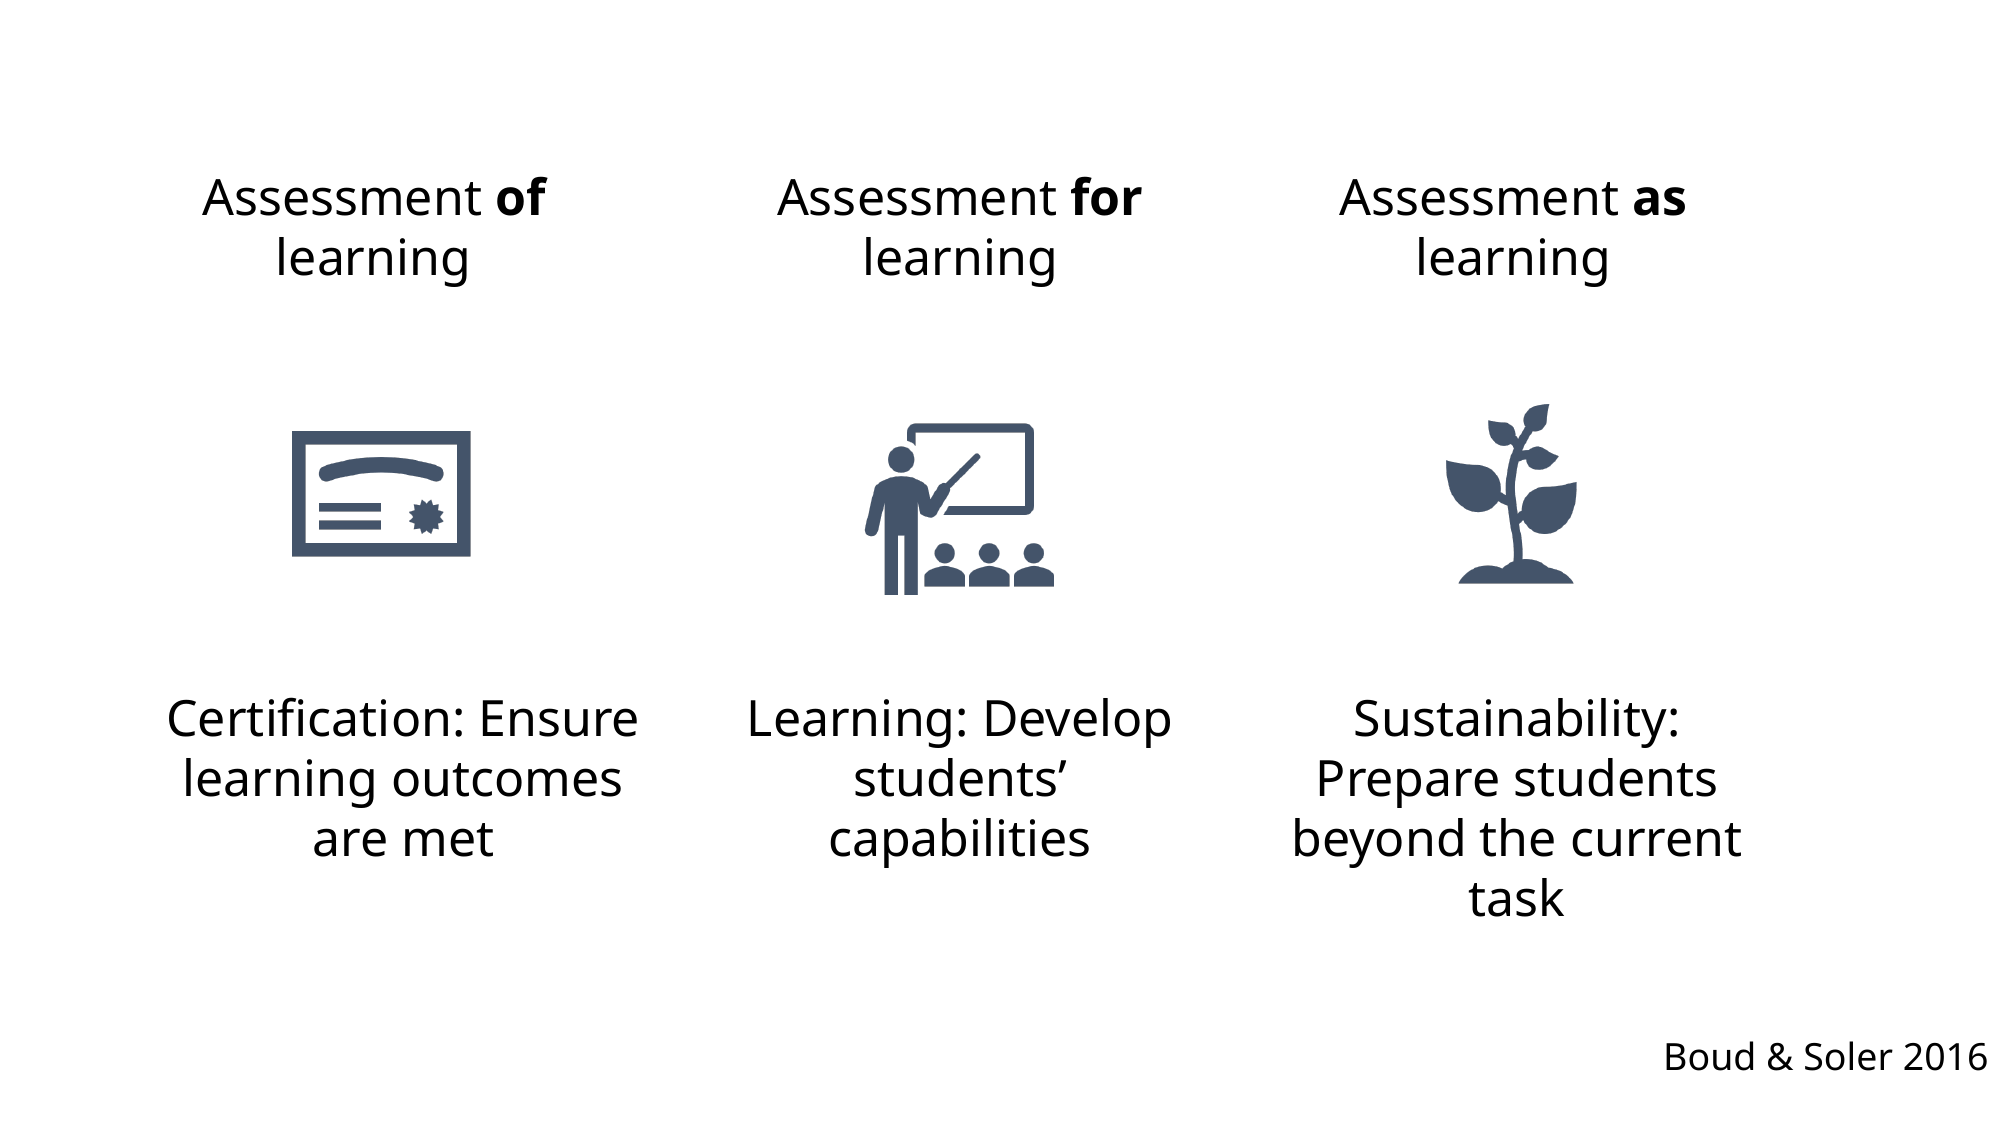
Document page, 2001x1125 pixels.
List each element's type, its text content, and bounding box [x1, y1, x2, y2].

text_box Boud & Soler 2016 [1648, 1030, 2000, 1101]
text_box Assessment for learning [757, 158, 1164, 293]
text_box Assessment of learning [178, 158, 569, 294]
text_box Assessment as learning [1320, 158, 1707, 293]
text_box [97, 305, 1824, 1021]
